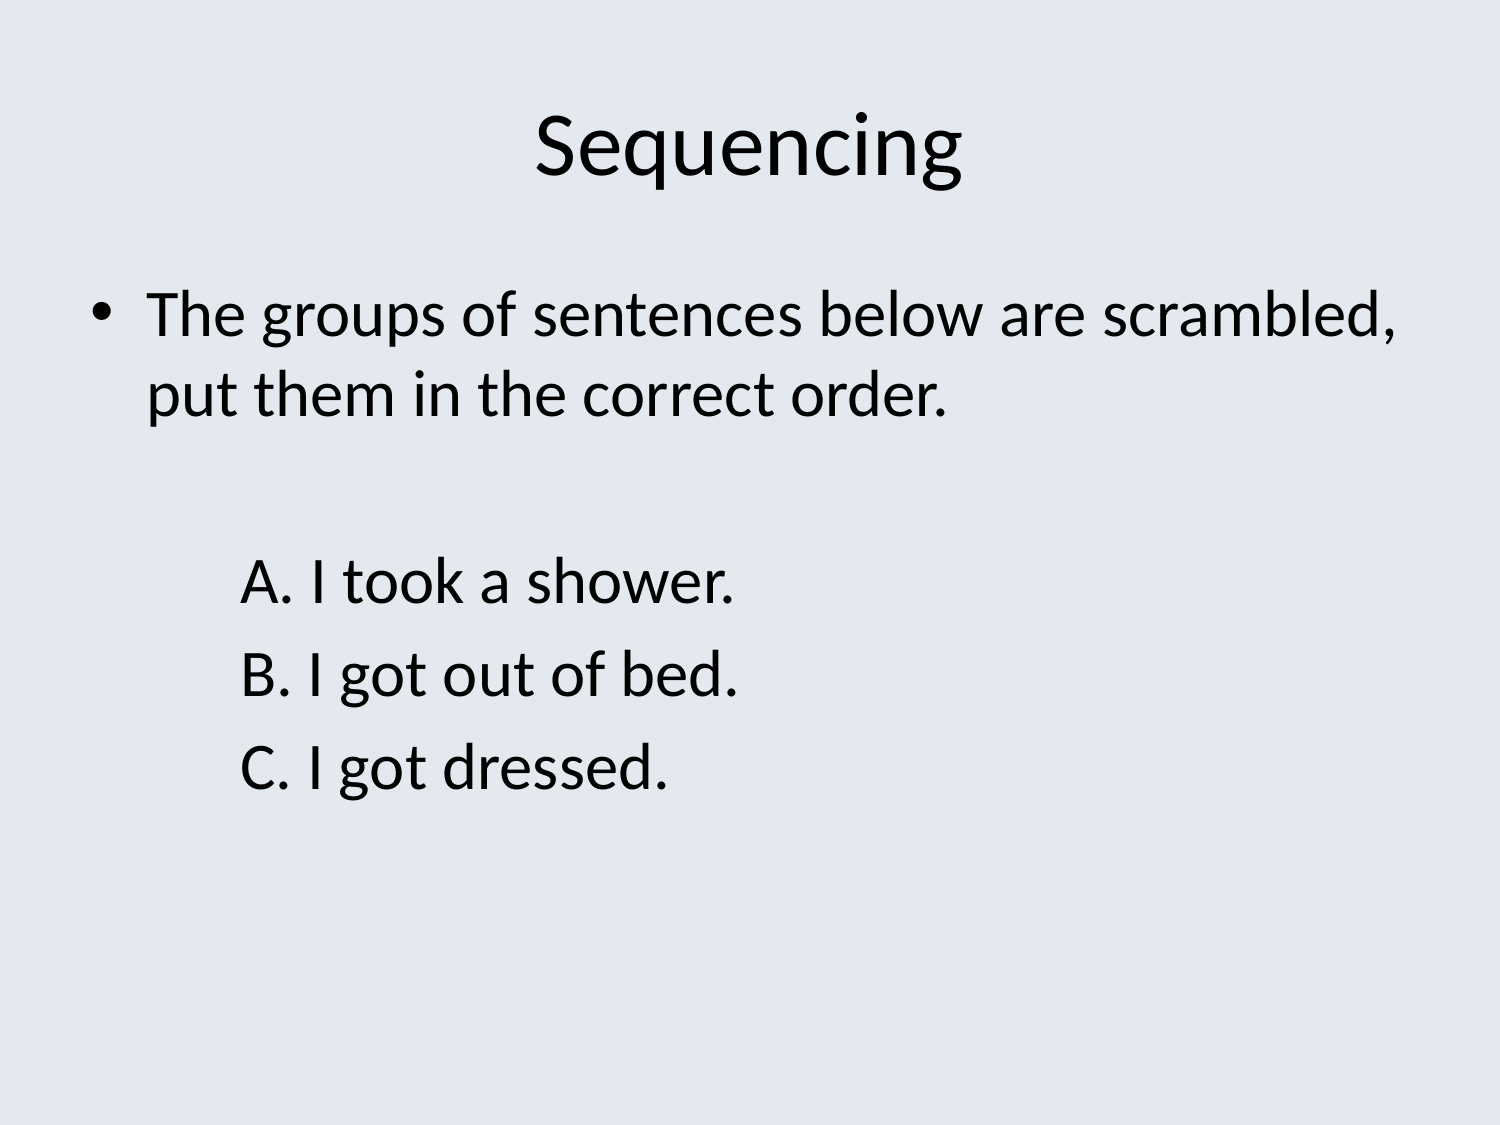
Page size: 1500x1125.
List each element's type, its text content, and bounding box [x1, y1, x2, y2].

list The groups of sentences below are scrambled, put them in the correct order. A. I took a shower. B. I got out of bed. C. I got dressed. [75, 262, 1425, 1005]
title Sequencing [75, 45, 1425, 233]
